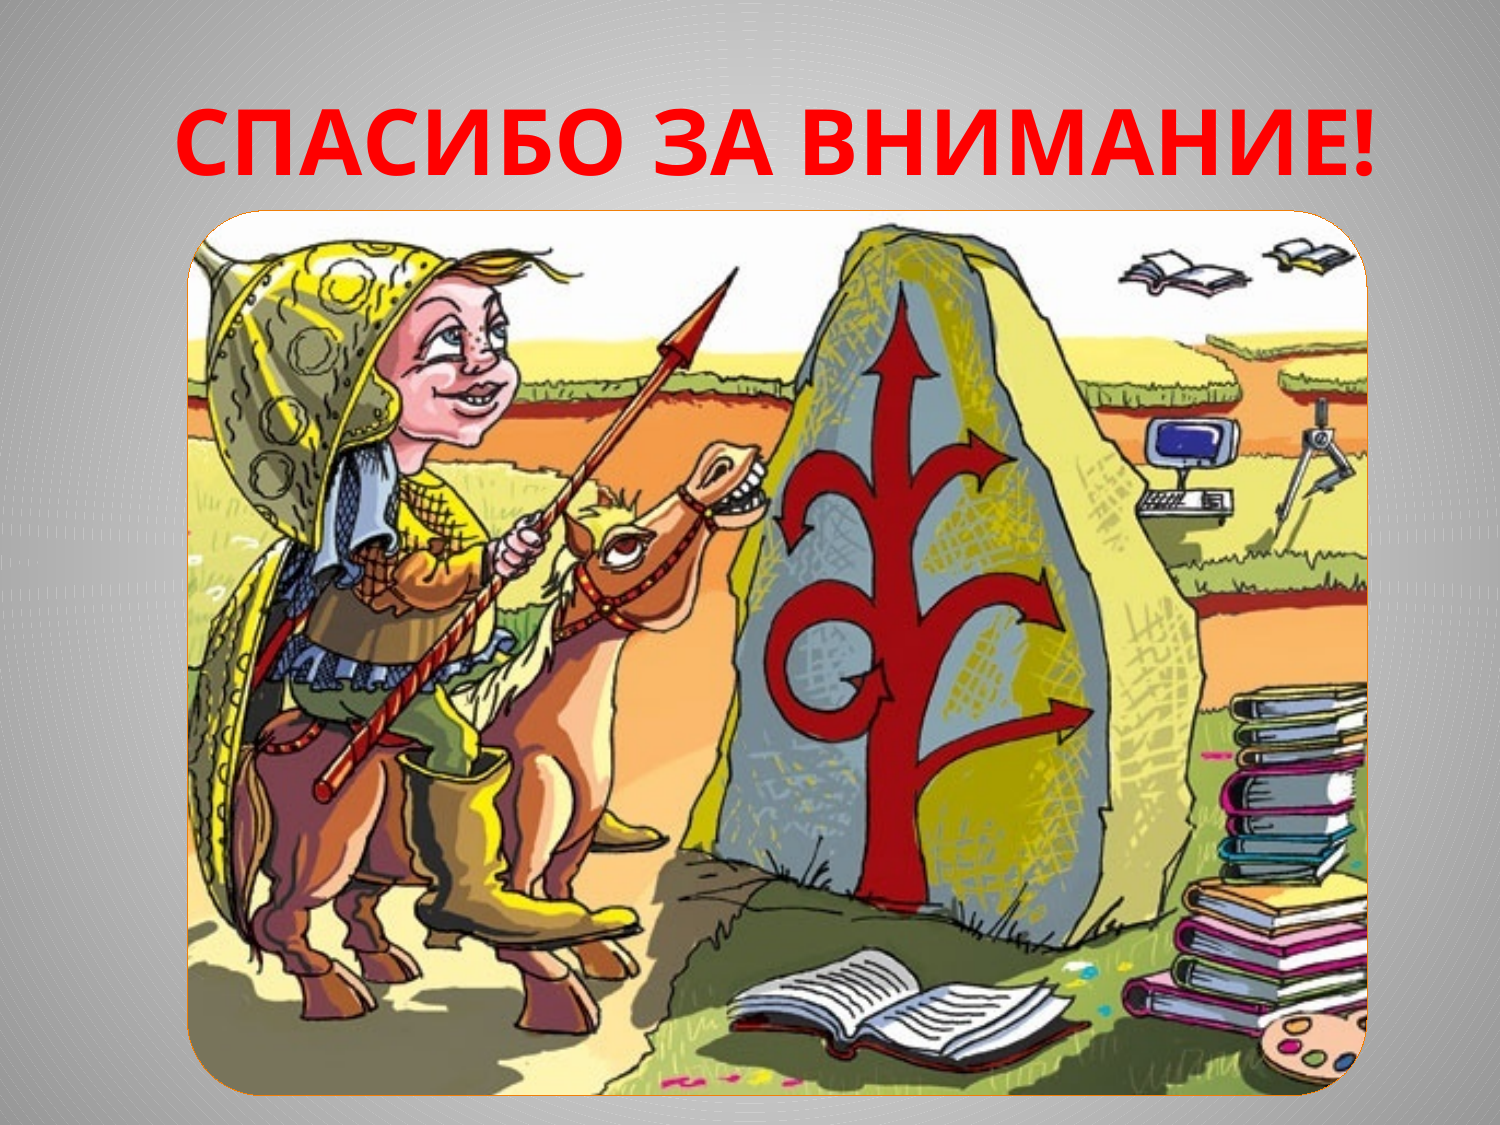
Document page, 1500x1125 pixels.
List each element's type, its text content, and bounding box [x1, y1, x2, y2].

title СПАСИБО ЗА ВНИМАНИЕ! [75, 45, 1477, 233]
picture [187, 210, 1368, 1096]
